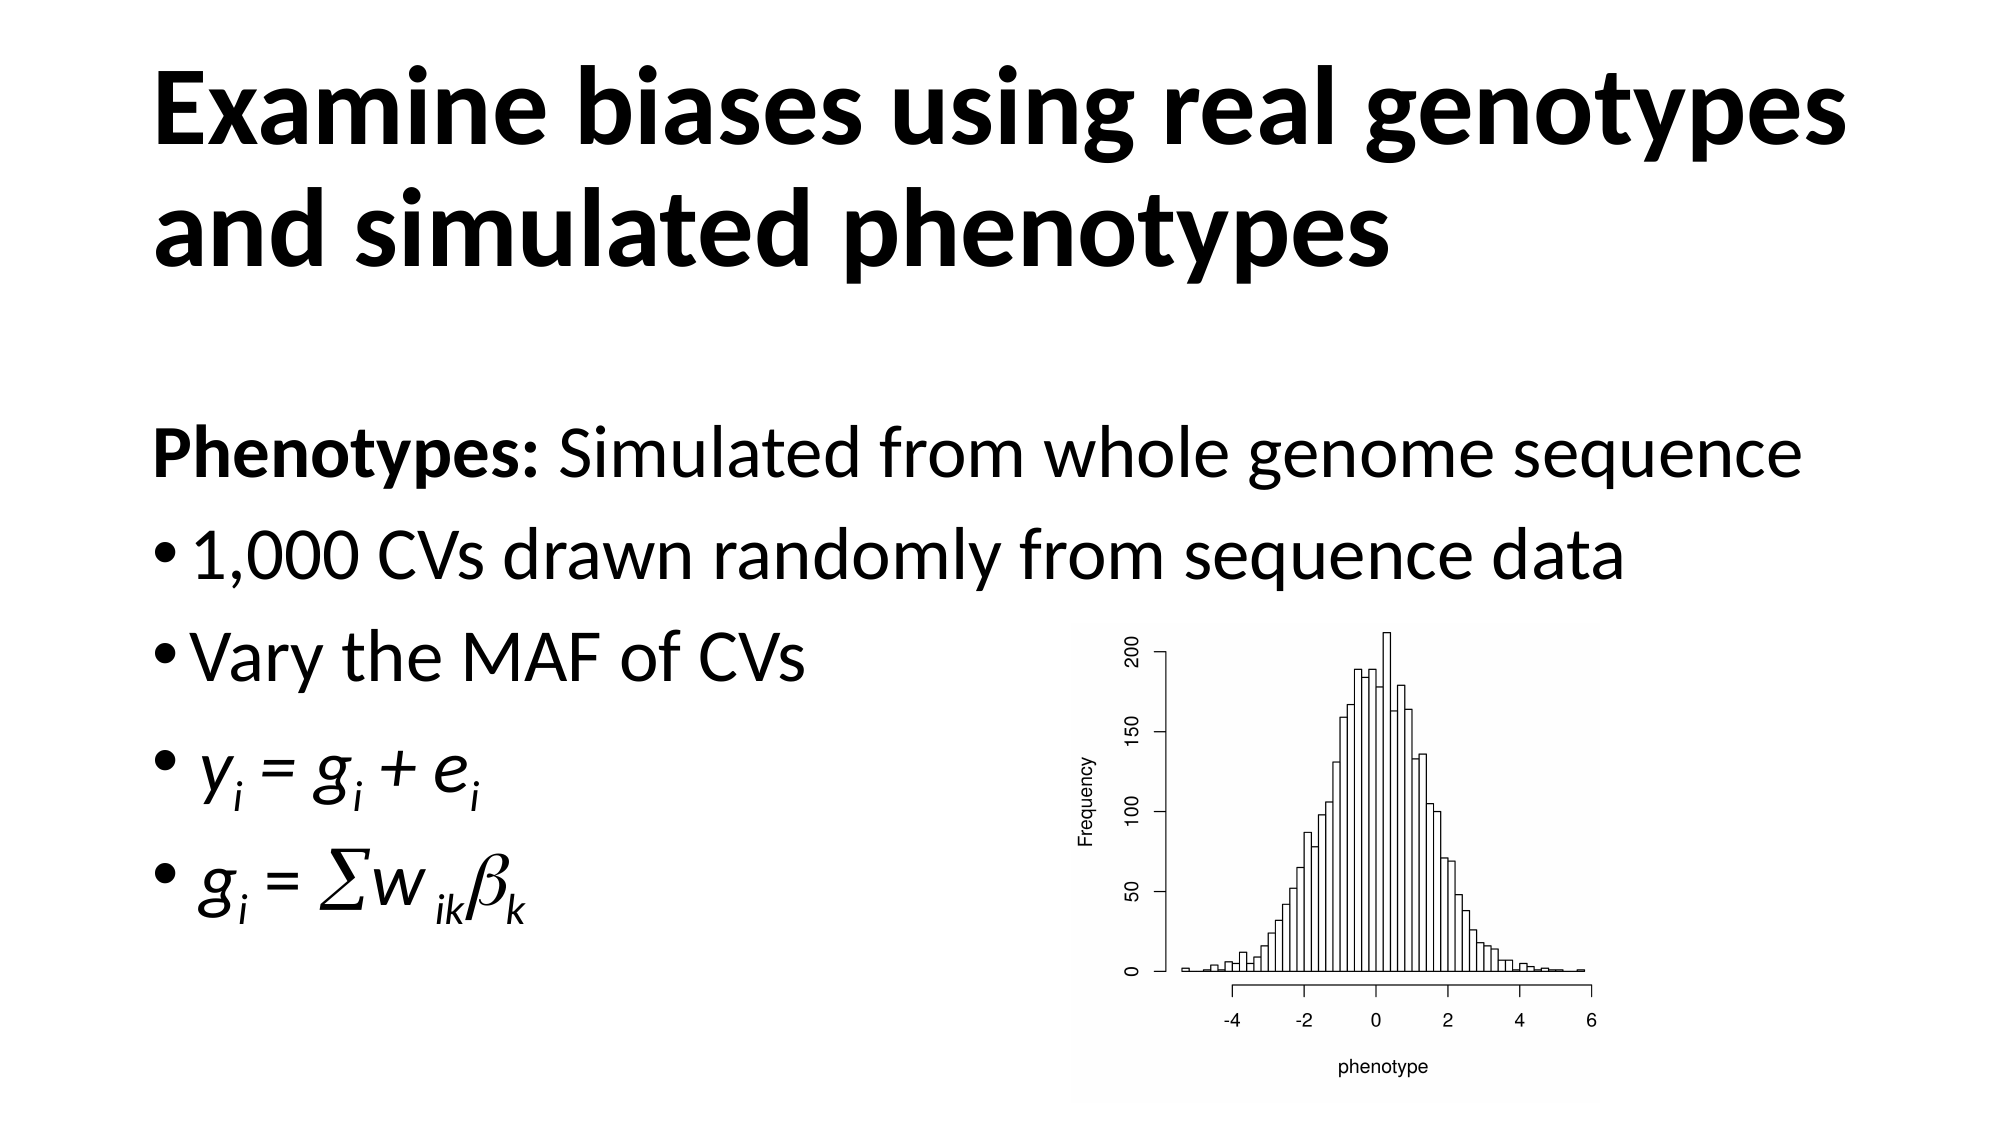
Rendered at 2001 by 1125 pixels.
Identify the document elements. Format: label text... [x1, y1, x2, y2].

list Examine biases using real genotypes and simulated phenotypes Phenotypes: Simulated from whole genome sequence 1,000 CVs drawn randomly from sequence data Vary the MAF of CVs yi = gi + ei gi = w ikk [137, 40, 1937, 981]
picture [1071, 623, 1600, 1103]
